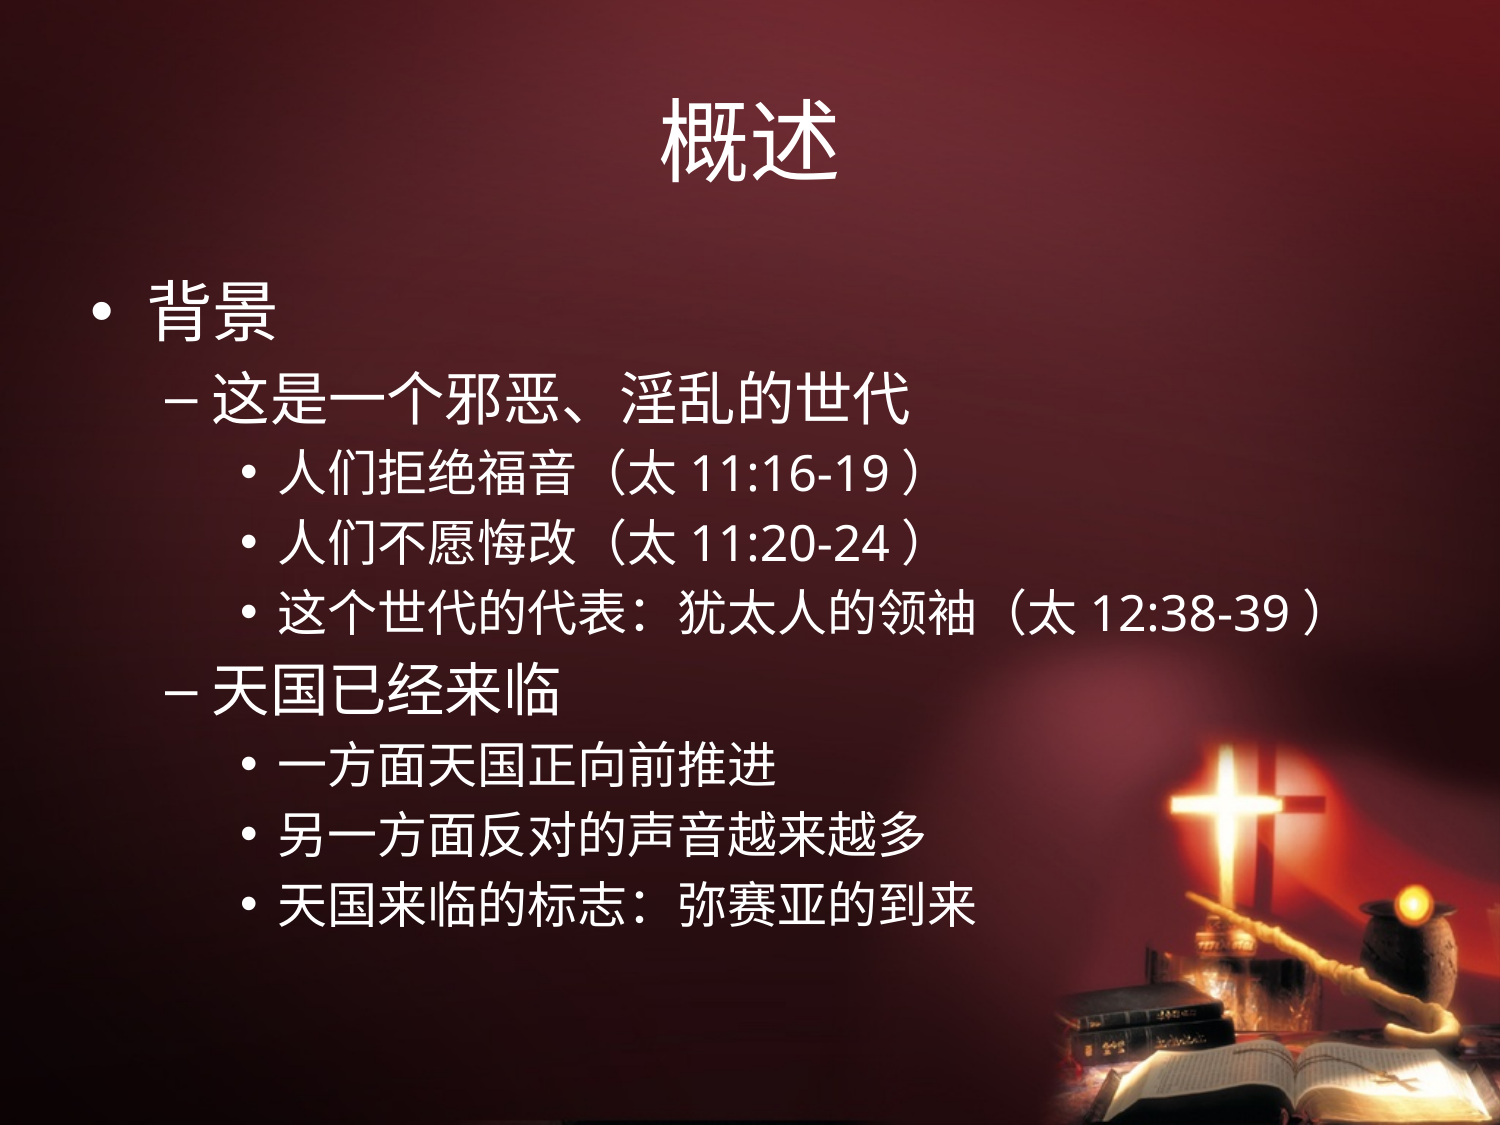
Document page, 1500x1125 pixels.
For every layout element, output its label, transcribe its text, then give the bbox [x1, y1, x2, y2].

title 概述 [75, 45, 1425, 233]
list 背景 这是一个邪恶、淫乱的世代 人们拒绝福音（太11:16-19） 人们不愿悔改（太11:20-24） 这个世代的代表：犹太人的领袖（太12:38-39） 天国已经来临 一方面天国正向前推进 另一方面反对的声音越来越多 天国来临的标志：弥赛亚的到来 [75, 262, 1425, 1005]
picture [0, 0, 1500, 1125]
